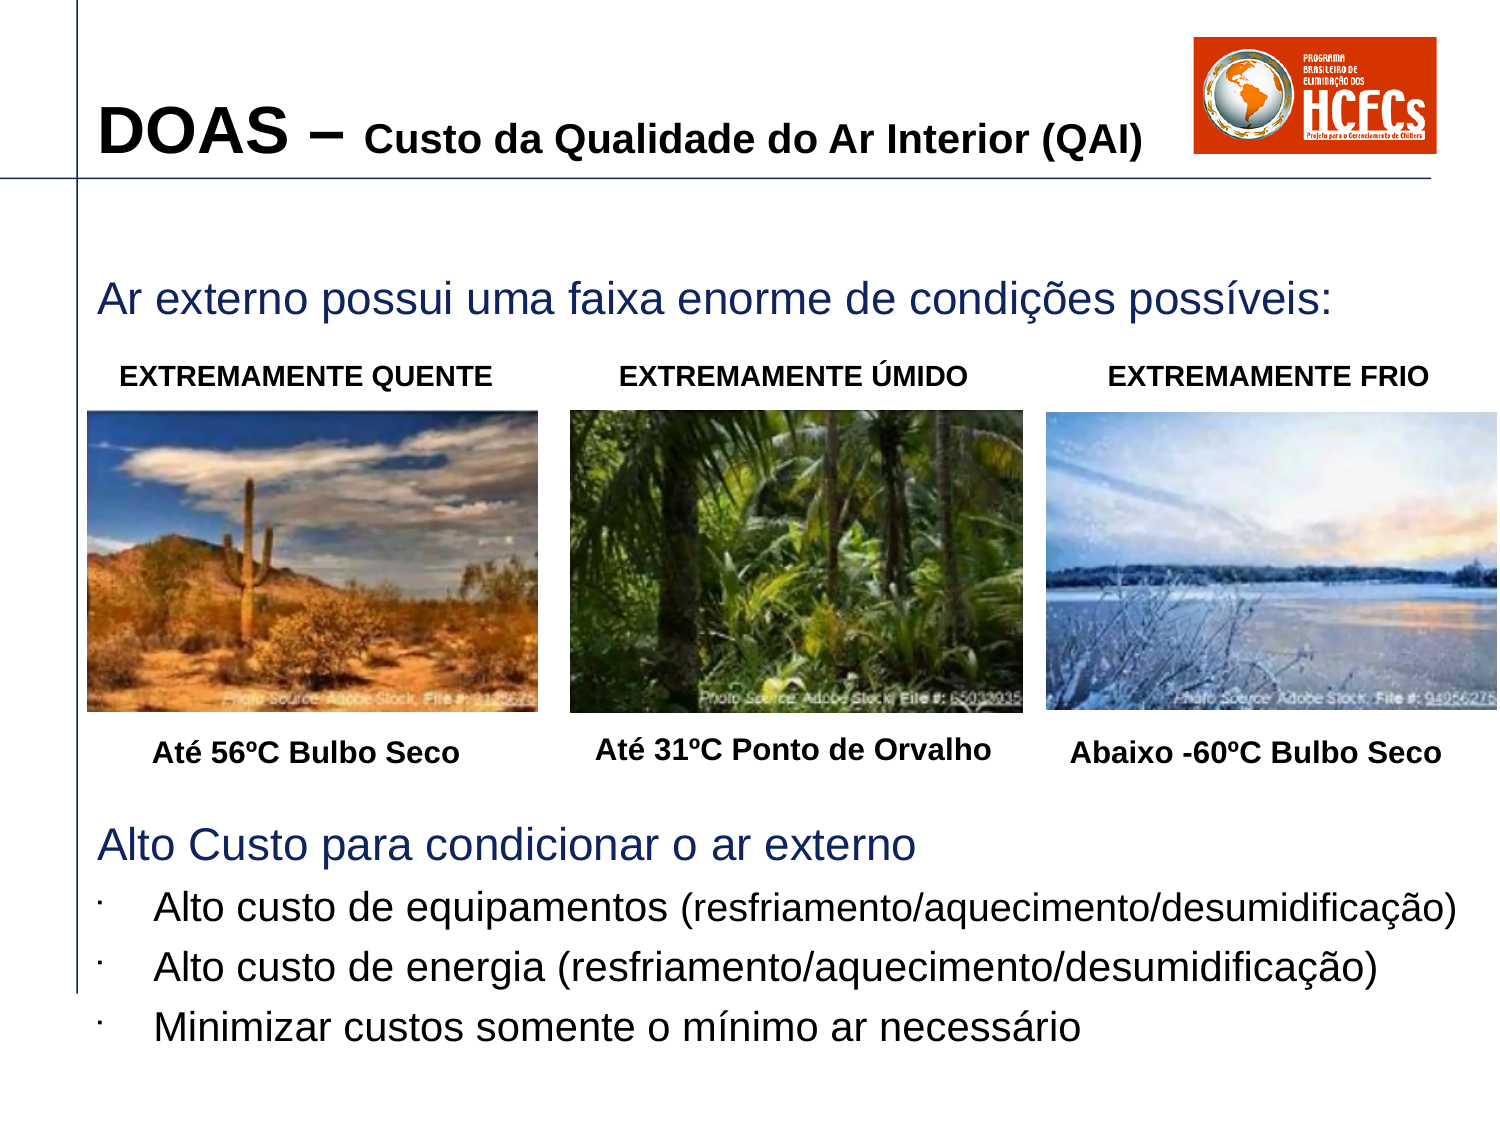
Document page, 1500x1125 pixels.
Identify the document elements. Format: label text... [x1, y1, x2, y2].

title DOAS – Custo da Qualidade do Ar Interior (QAI) [82, 3, 1175, 175]
text_box EXTREMAMENTE QUENTE [87, 349, 525, 400]
text_box Até 31ºC Ponto de Orvalho [574, 721, 1013, 775]
text_box Até 56ºC Bulbo Seco [87, 724, 525, 777]
text_box Abaixo -60ºC Bulbo Seco [1037, 724, 1475, 778]
list Ar externo possui uma faixa enorme de condições possíveis: Alto Custo para condicionar o ar externo Alto custo de equipamentos (resfriamento/aquecimento/desumidificação) Alto custo de energia (resfriamento/aquecimento/desumidificação) Minimizar custos somente o mínimo ar necessário [82, 249, 1488, 1013]
picture [1193, 37, 1437, 154]
picture [1046, 412, 1497, 710]
text_box EXTREMAMENTE FRIO [1049, 349, 1488, 400]
picture [570, 410, 1023, 713]
picture [87, 410, 538, 712]
text_box EXTREMAMENTE ÚMIDO [574, 349, 1013, 400]
